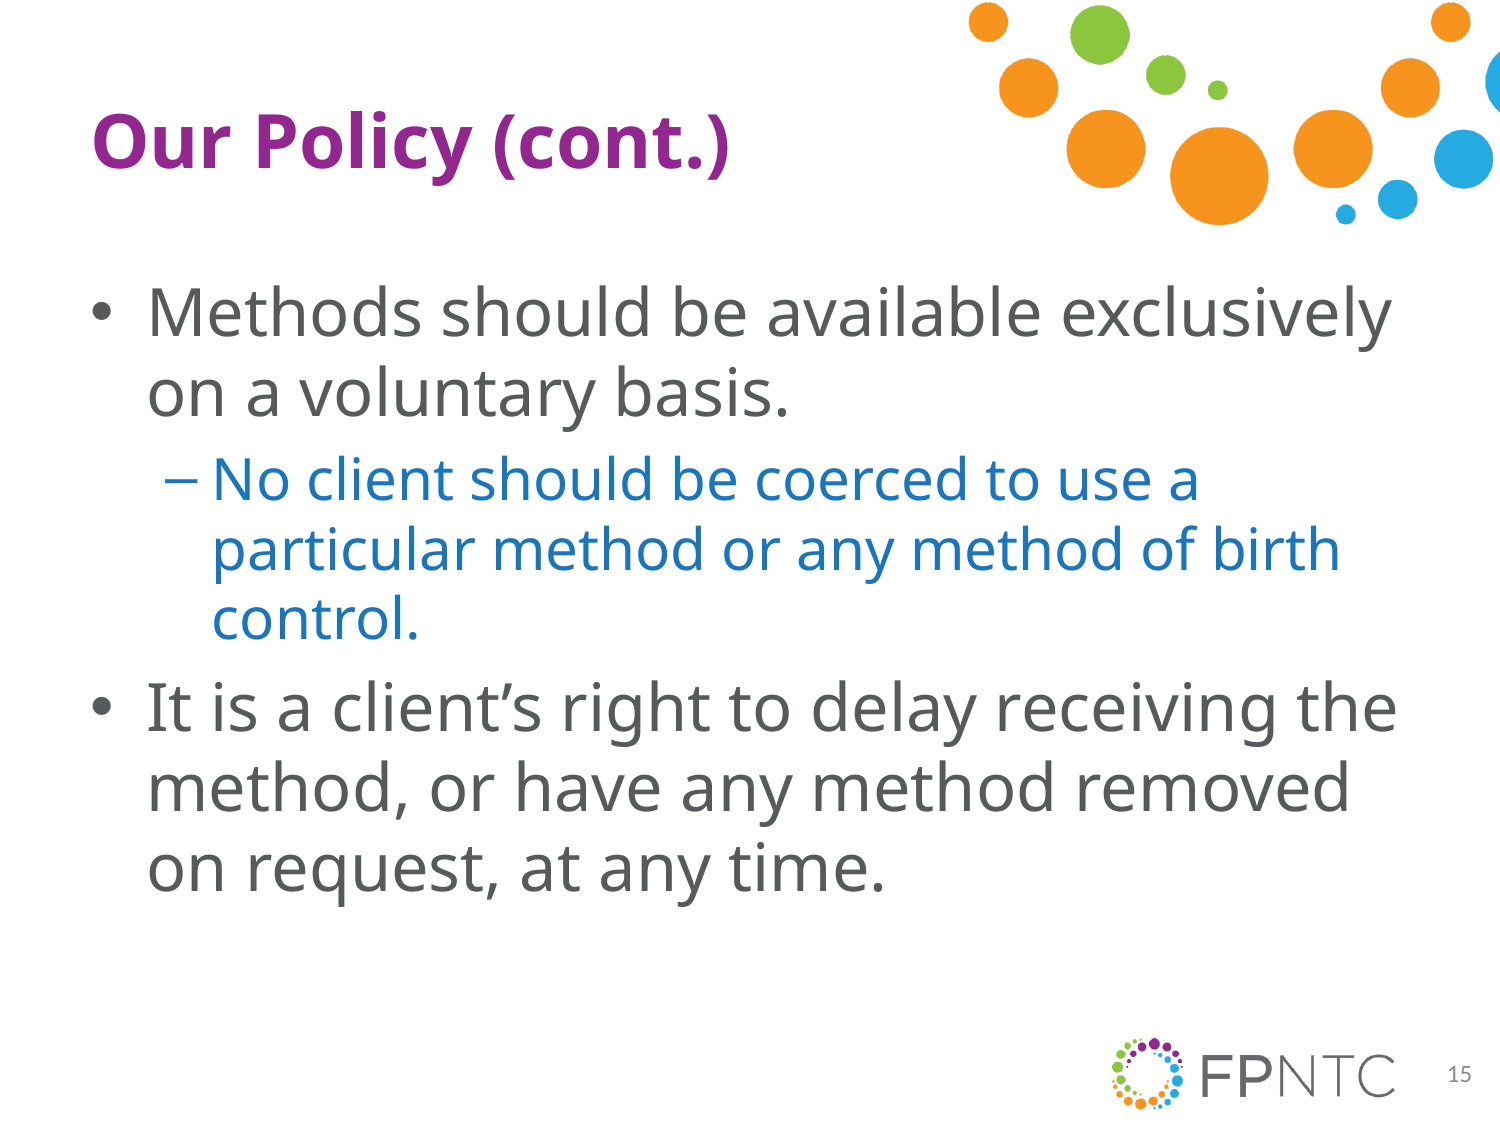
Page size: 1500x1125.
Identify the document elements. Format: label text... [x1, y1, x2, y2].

picture [1112, 1038, 1409, 1111]
picture [962, 0, 1500, 225]
list Methods should be available exclusively on a voluntary basis. No client should be coerced to use a particular method or any method of birth control. It is a client’s right to delay receiving the method, or have any method removed on request, at any time. [75, 262, 1425, 1005]
slide_number 15 [1412, 1042, 1488, 1103]
title Our Policy (cont.) [75, 45, 888, 233]
